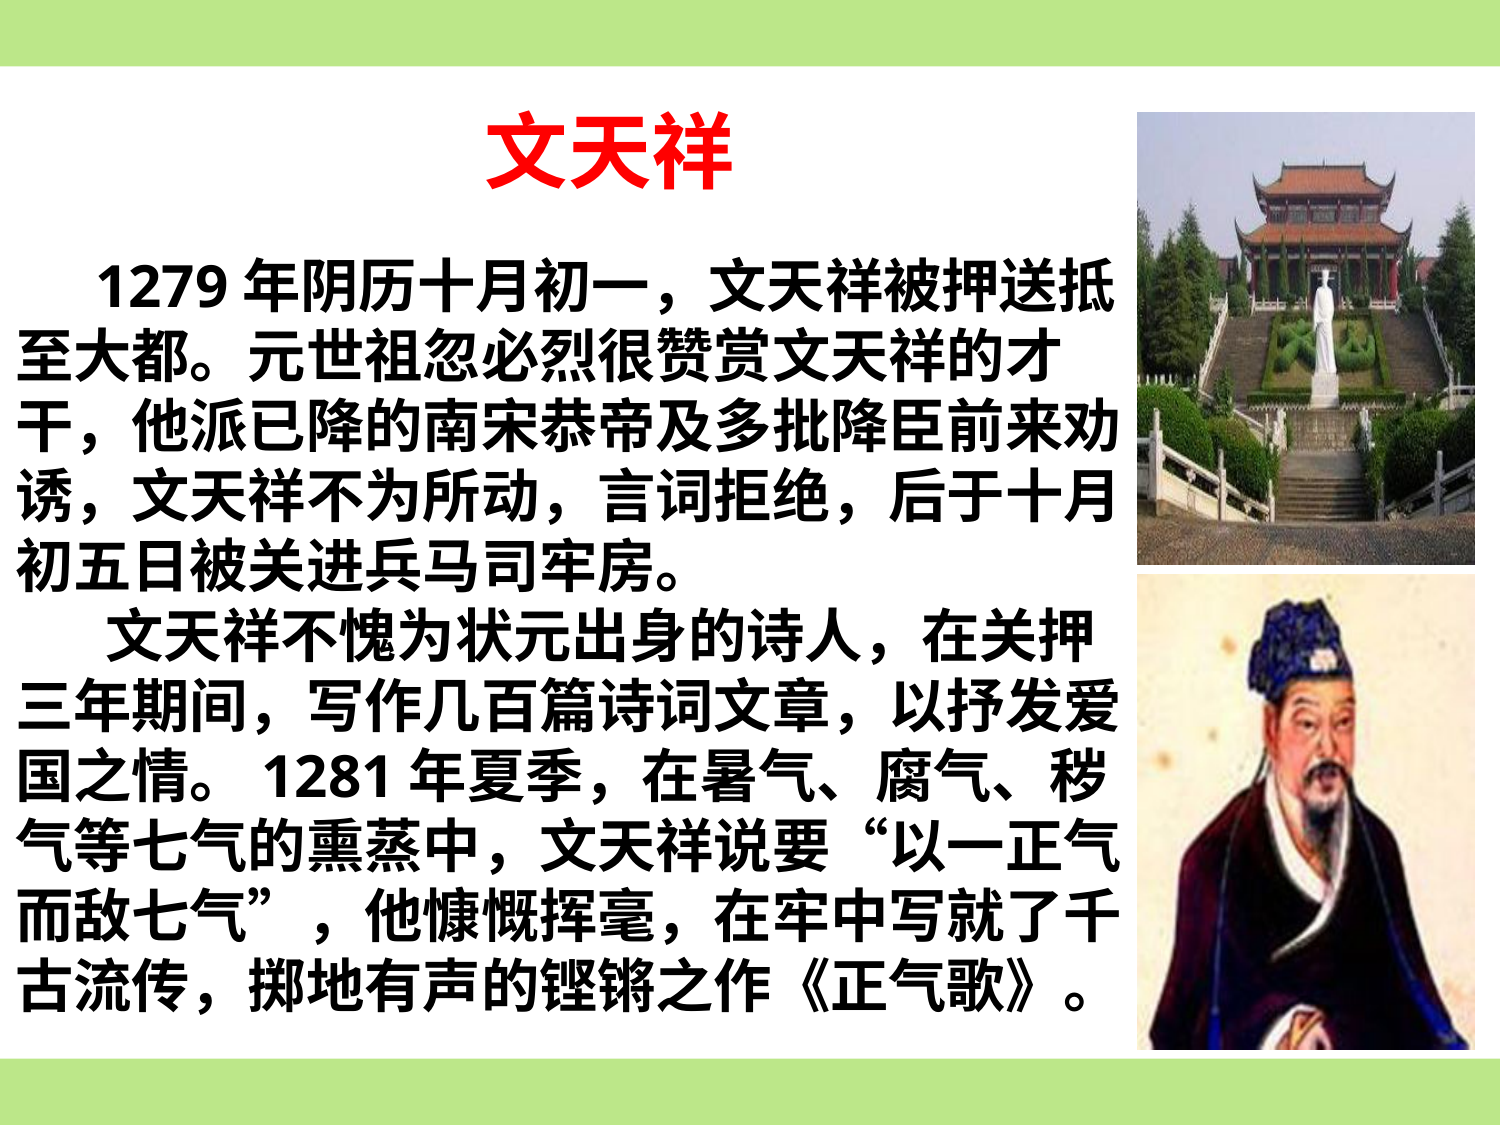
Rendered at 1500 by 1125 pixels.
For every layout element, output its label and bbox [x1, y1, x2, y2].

picture [1137, 574, 1476, 1051]
text_box [0, 0, 1500, 1125]
picture [1137, 112, 1476, 566]
